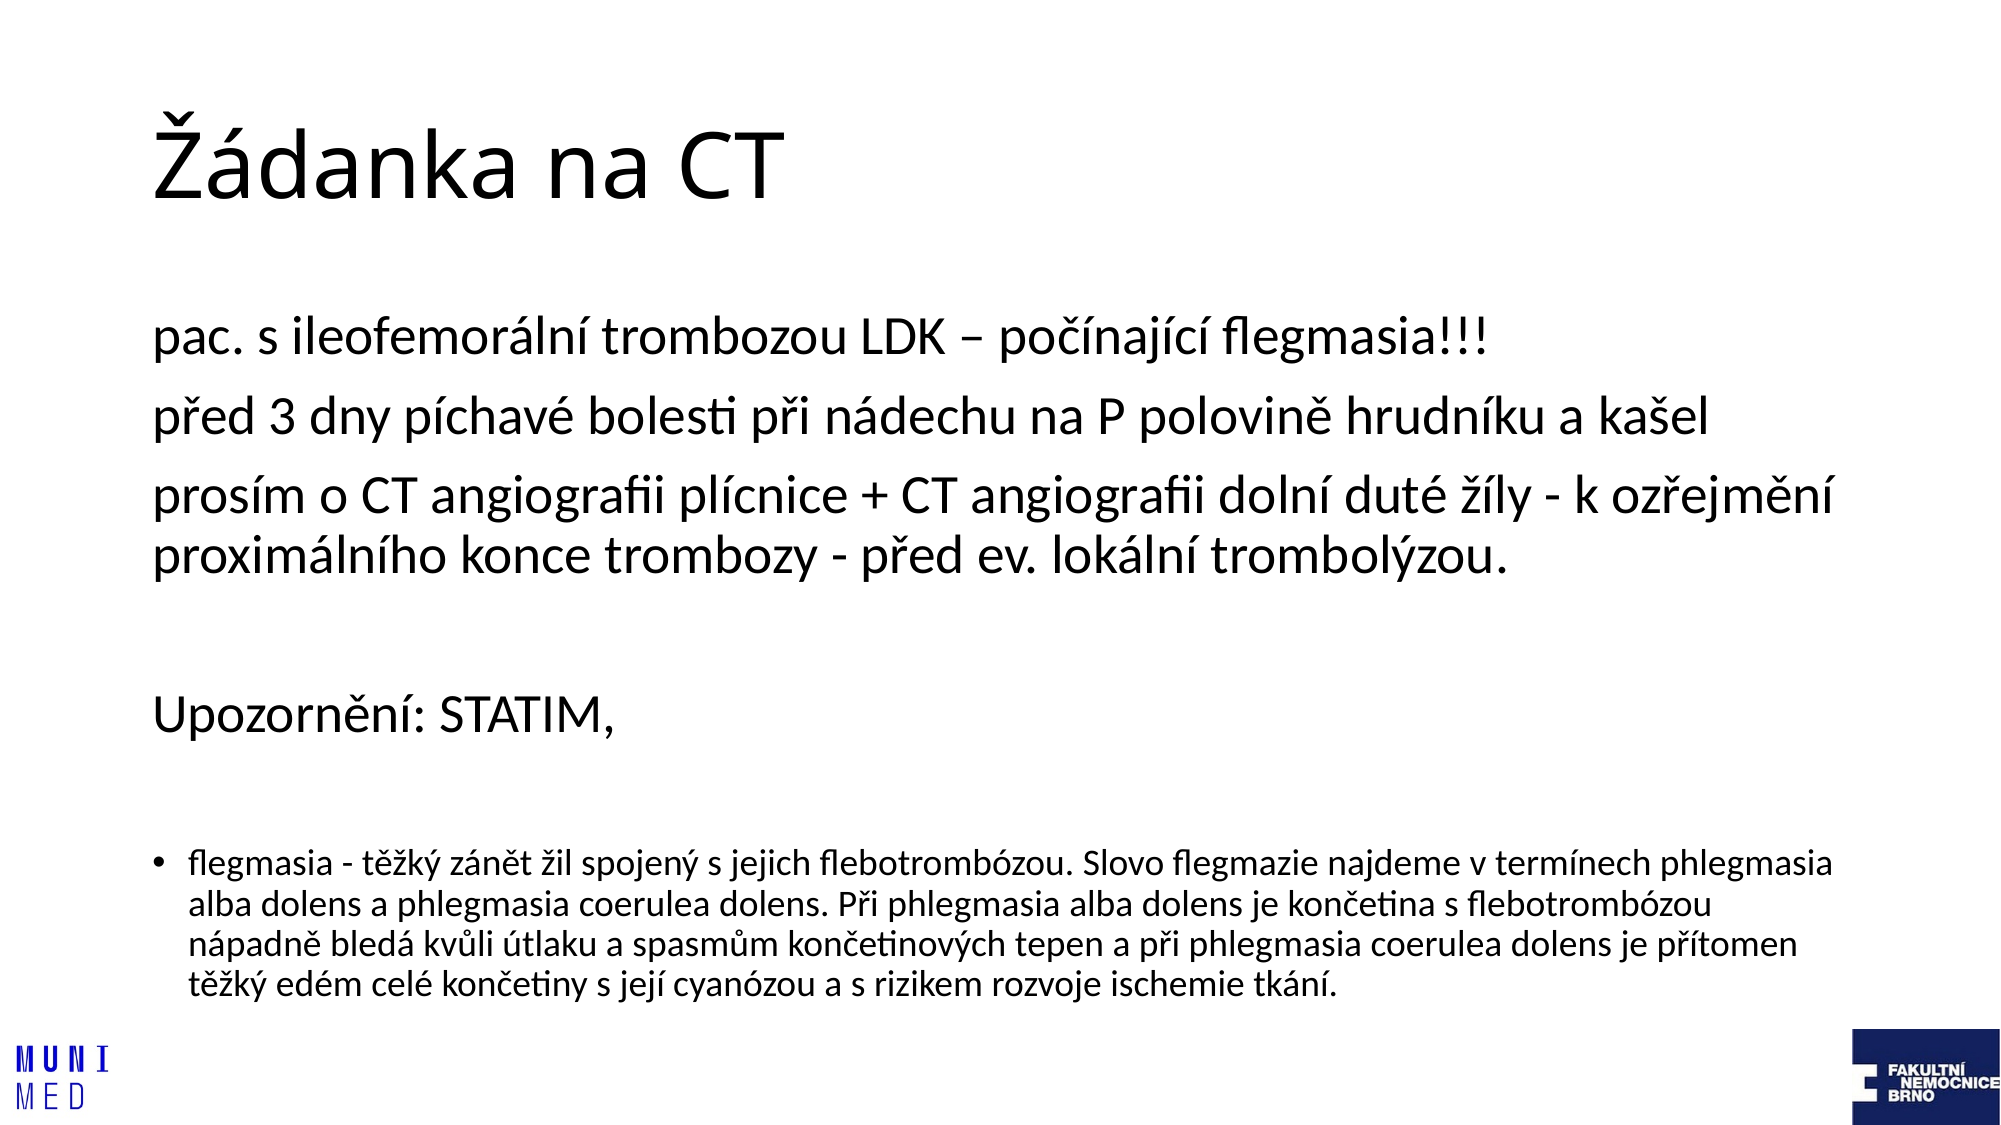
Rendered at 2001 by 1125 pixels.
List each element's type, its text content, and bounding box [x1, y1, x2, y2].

picture [1852, 1029, 2000, 1125]
title Žádanka na CT [137, 59, 1863, 278]
list pac. s ileofemorální trombozou LDK – počínající flegmasia!!! před 3 dny píchavé bolesti při nádechu na P polovině hrudníku a kašel prosím o CT angiografii plícnice + CT angiografii dolní duté žíly - k ozřejmění proximálního konce trombozy - před ev. lokální trombolýzou. Upozornění: STATIM, flegmasia - těžký zánět žil spojený s jejich flebotrombózou. Slovo flegmazie najdeme v termínech phlegmasia alba dolens a phlegmasia coerulea dolens. Při phlegmasia alba dolens je končetina s flebotrombózou nápadně bledá kvůli útlaku a spasmům končetinových tepen a při phlegmasia coerulea dolens je přítomen těžký edém celé končetiny s její cyanózou a s rizikem rozvoje ischemie tkání. [137, 299, 1863, 1014]
picture [0, 1029, 124, 1125]
